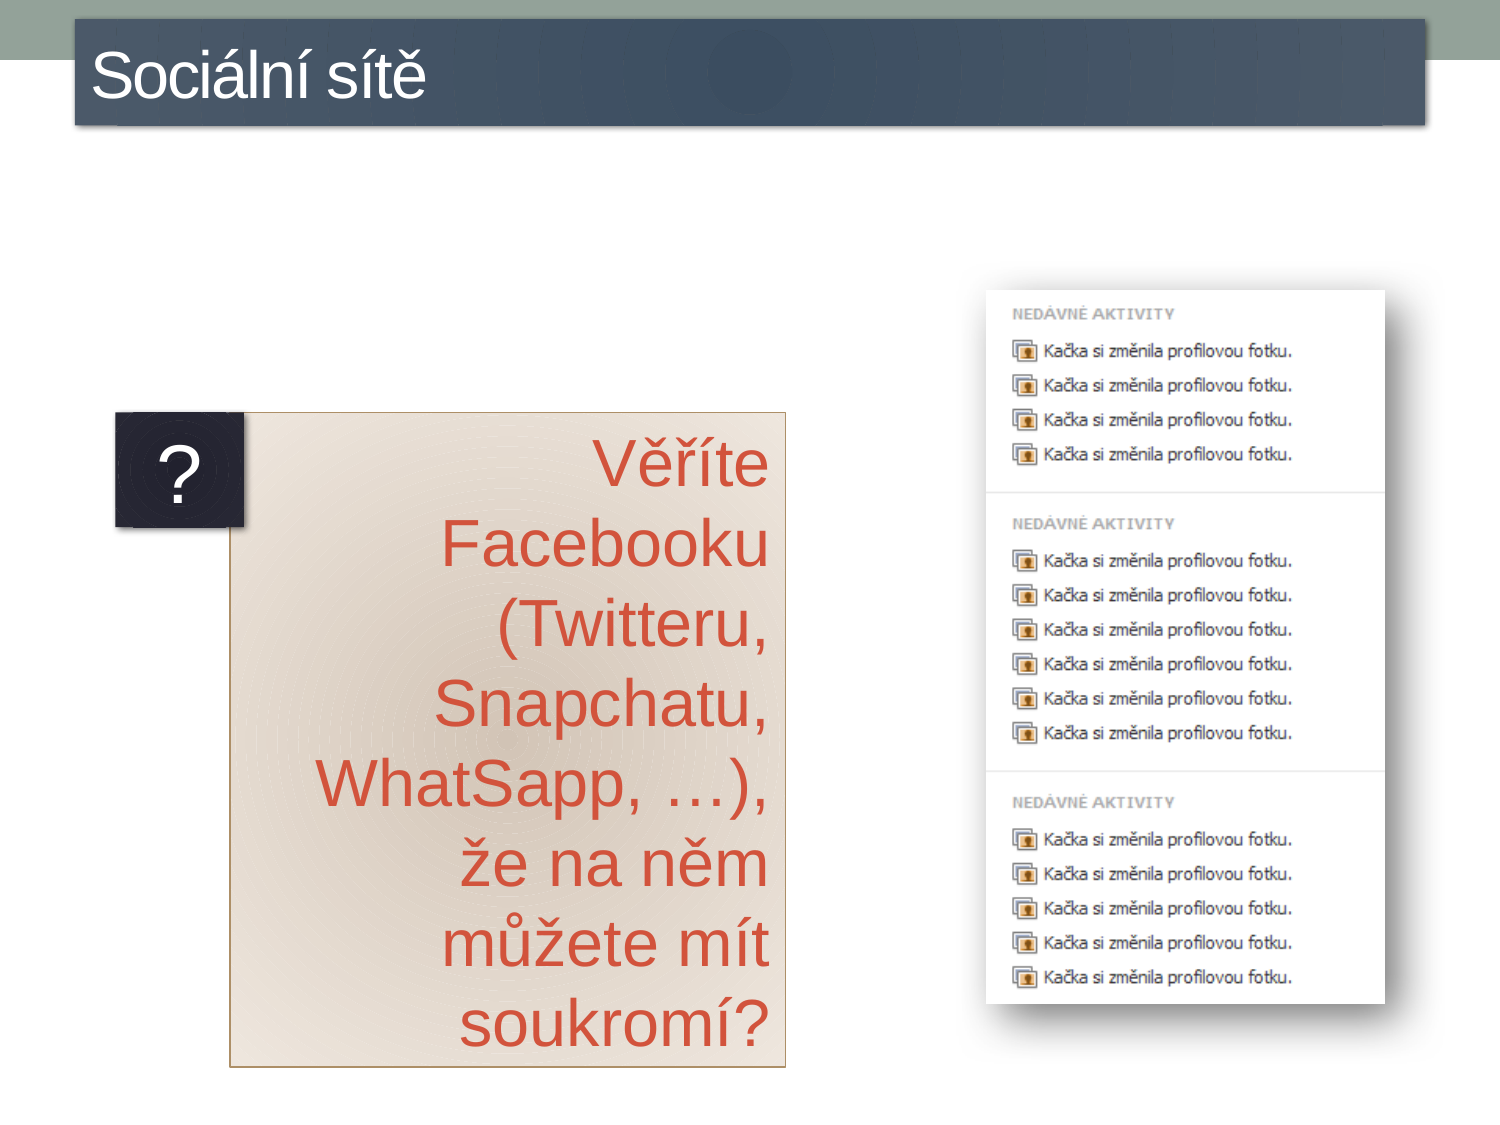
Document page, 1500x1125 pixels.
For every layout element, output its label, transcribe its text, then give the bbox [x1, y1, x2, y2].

text_box Sociální sítě [74, 19, 1425, 126]
text_box ? [115, 412, 244, 528]
text_box Věříte Facebooku (Twitteru, Snapchatu, WhatSapp, …), že na něm můžete mít soukromí? [229, 412, 786, 1068]
picture [985, 290, 1385, 1004]
